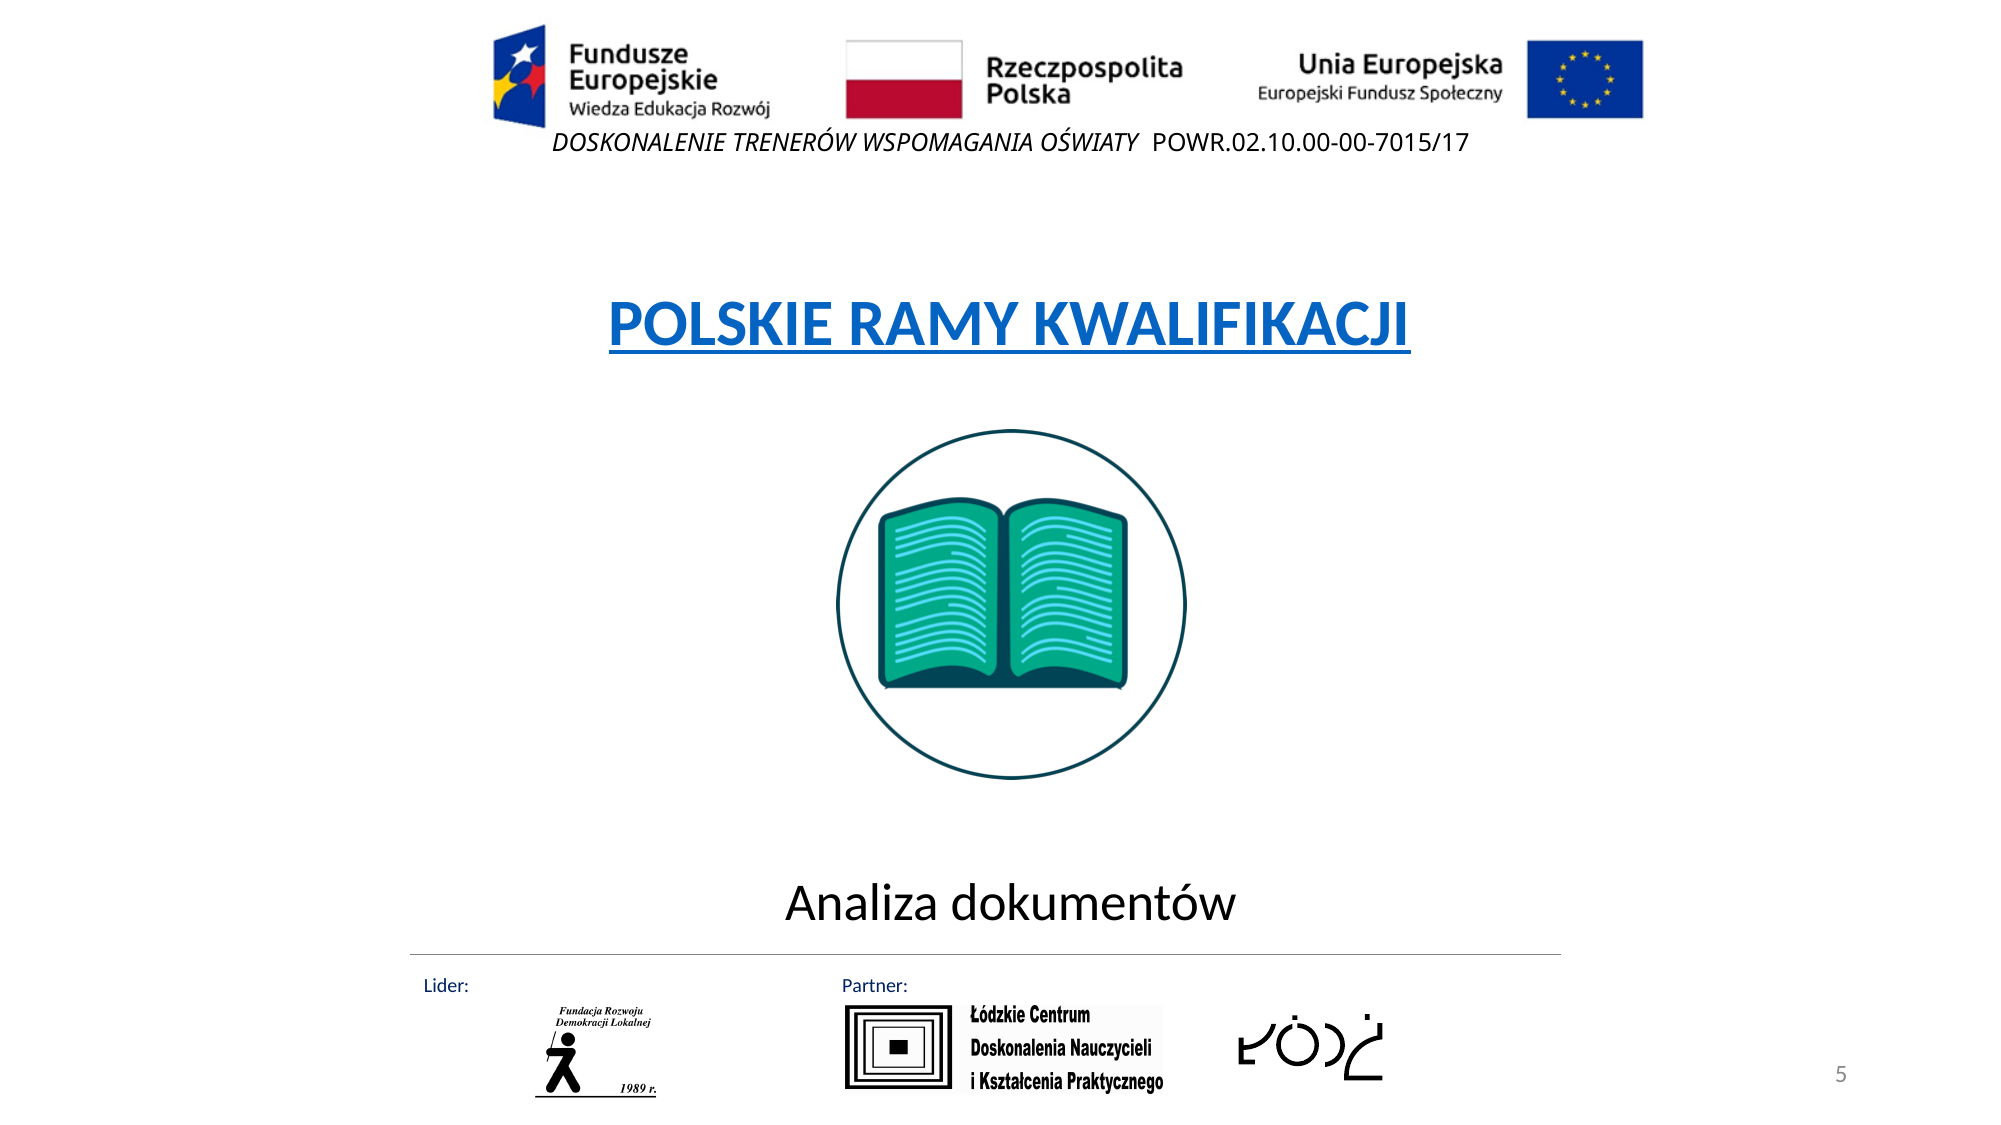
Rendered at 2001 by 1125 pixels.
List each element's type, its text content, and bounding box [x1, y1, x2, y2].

picture [1026, 429, 1187, 590]
picture [840, 433, 1183, 776]
slide_number 5 [1587, 1042, 1863, 1103]
picture [384, 953, 1587, 1125]
list POLSKIE RAMY KWALIFIKACJI Analiza dokumentów [137, 168, 1885, 940]
title DOSKONALENIE TRENERÓW WSPOMAGANIA OŚWIATY POWR.02.10.00-00-7015/17 [151, 0, 1871, 168]
picture [1025, 618, 1187, 780]
picture [835, 606, 998, 780]
picture [835, 429, 997, 603]
picture [468, 0, 1669, 154]
